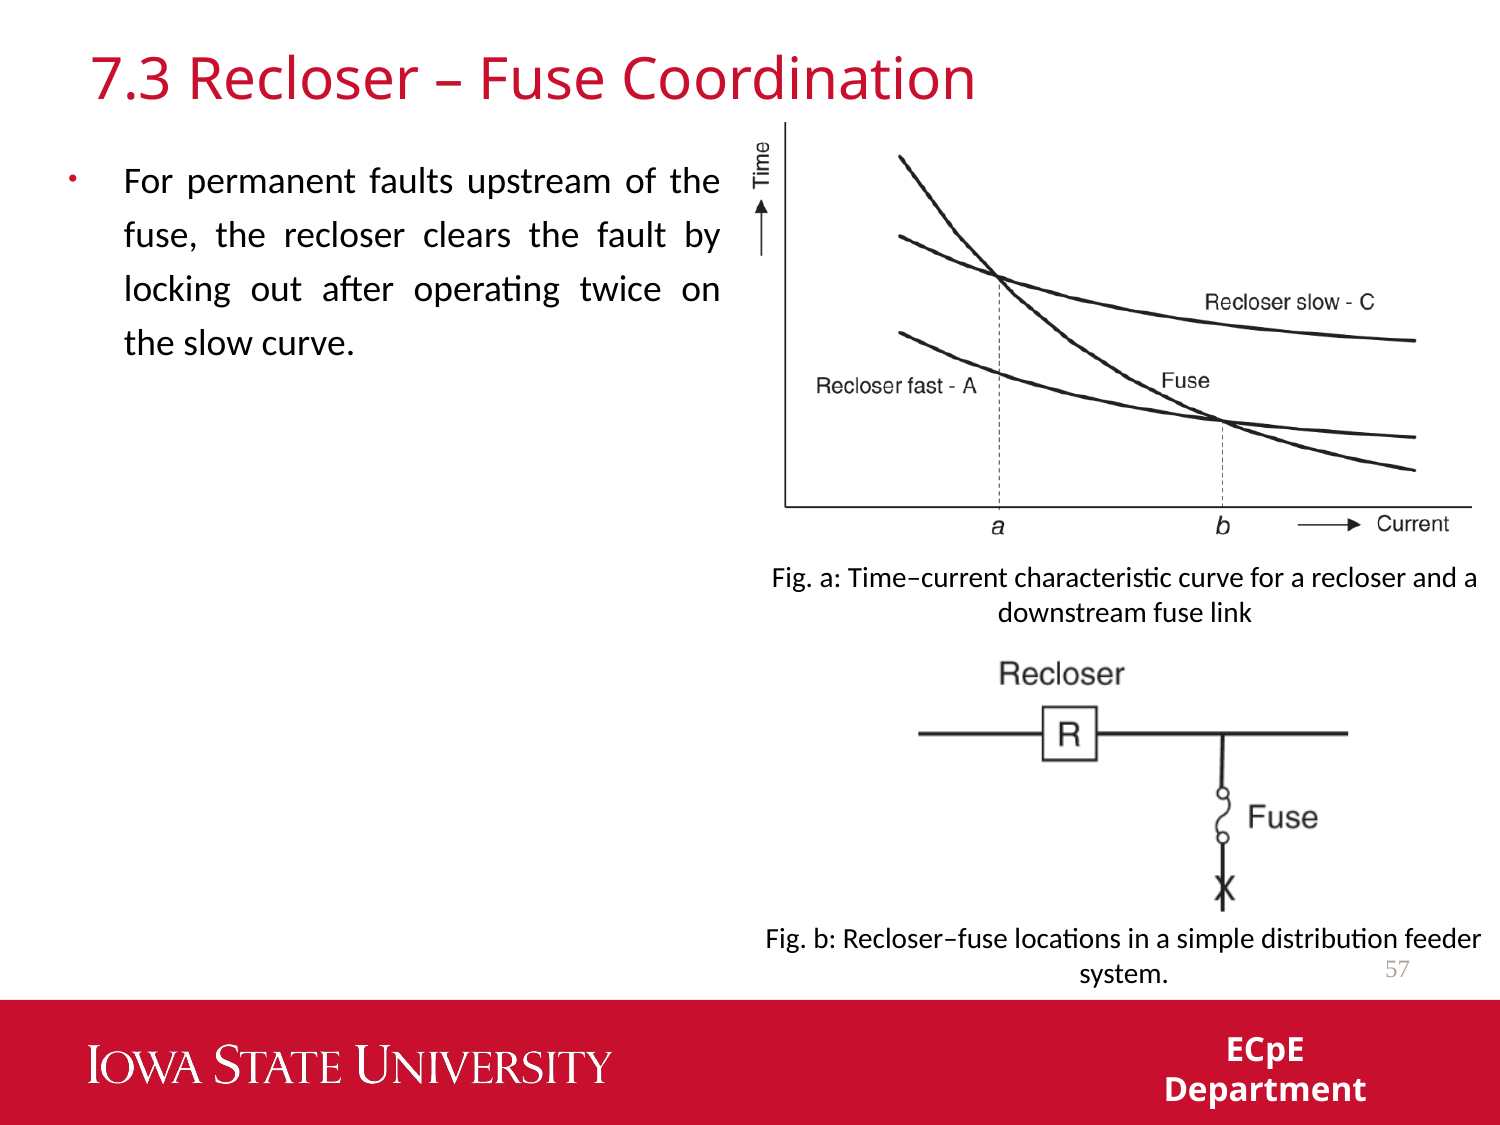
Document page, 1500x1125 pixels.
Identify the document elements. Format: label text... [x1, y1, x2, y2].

title 7.3 Recloser – Fuse Coordination [74, 24, 1426, 128]
list For permanent faults upstream of the fuse, the recloser clears the fault by locking out after operating twice on the slow curve. [52, 139, 737, 986]
text_box Fig. a: Time–current characteristic curve for a recloser and a downstream fuse link [749, 550, 1500, 636]
picture [735, 116, 1500, 540]
text_box Fig. b: Recloser–fuse locations in a simple distribution feeder system. [748, 911, 1500, 997]
footer ECpE Department [1105, 1038, 1425, 1099]
picture [87, 1044, 613, 1088]
picture [884, 636, 1366, 923]
